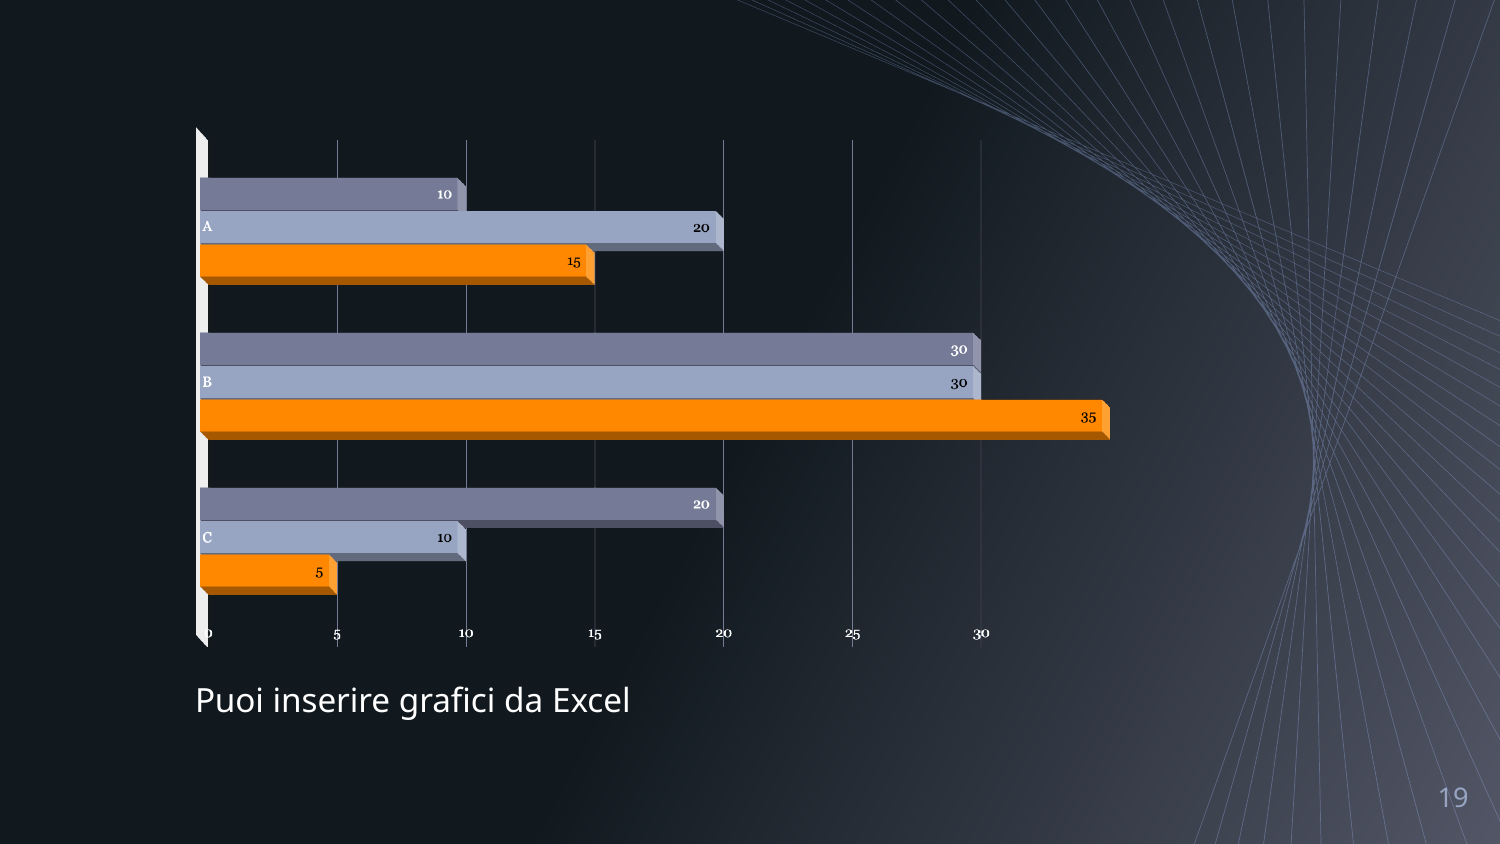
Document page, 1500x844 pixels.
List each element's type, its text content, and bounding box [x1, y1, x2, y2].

picture [194, 125, 1110, 647]
list Puoi inserire grafici da Excel [195, 672, 1305, 738]
slide_number 19 [1378, 766, 1469, 832]
